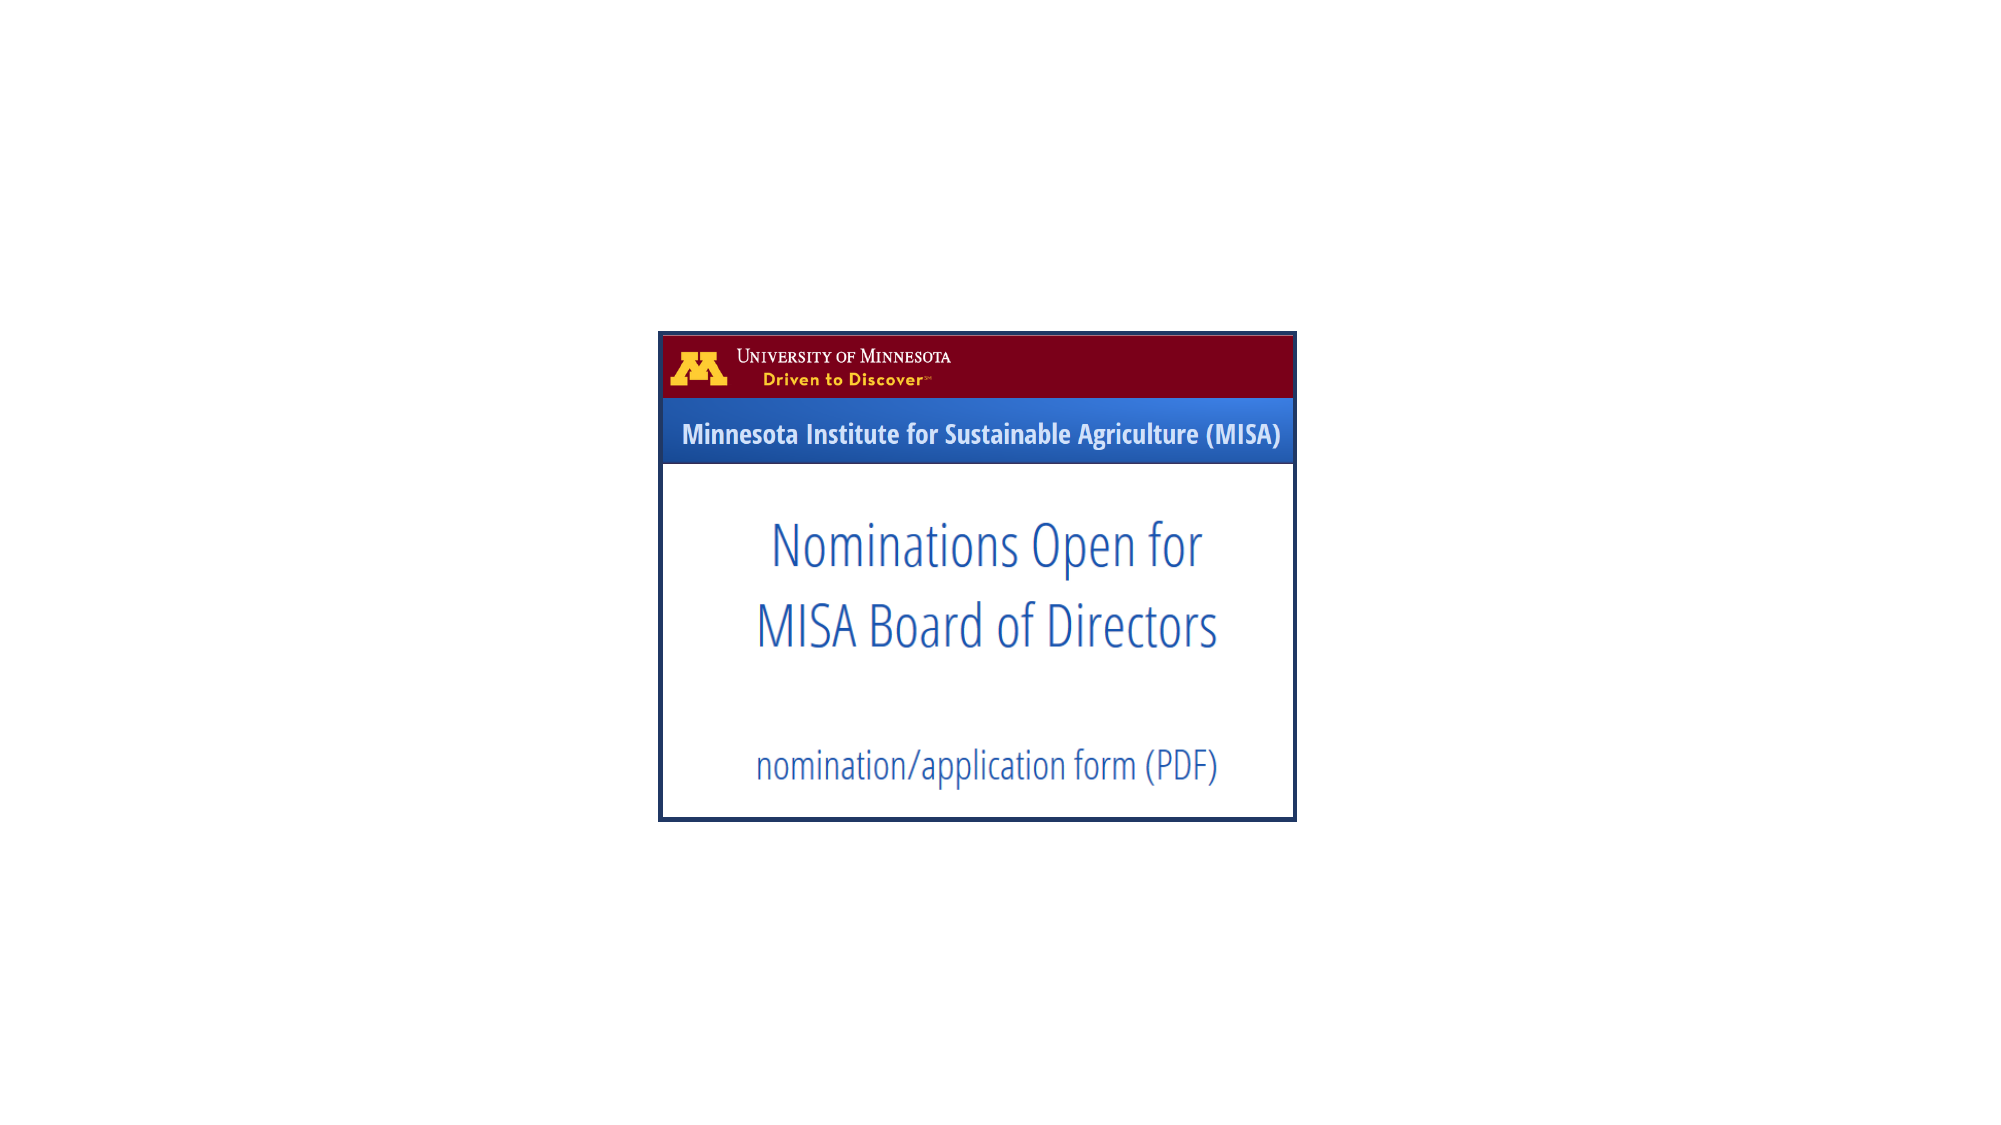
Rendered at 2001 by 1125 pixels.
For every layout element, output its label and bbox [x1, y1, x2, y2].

picture [660, 335, 1296, 464]
text_box [659, 332, 1296, 821]
picture [660, 483, 1319, 838]
